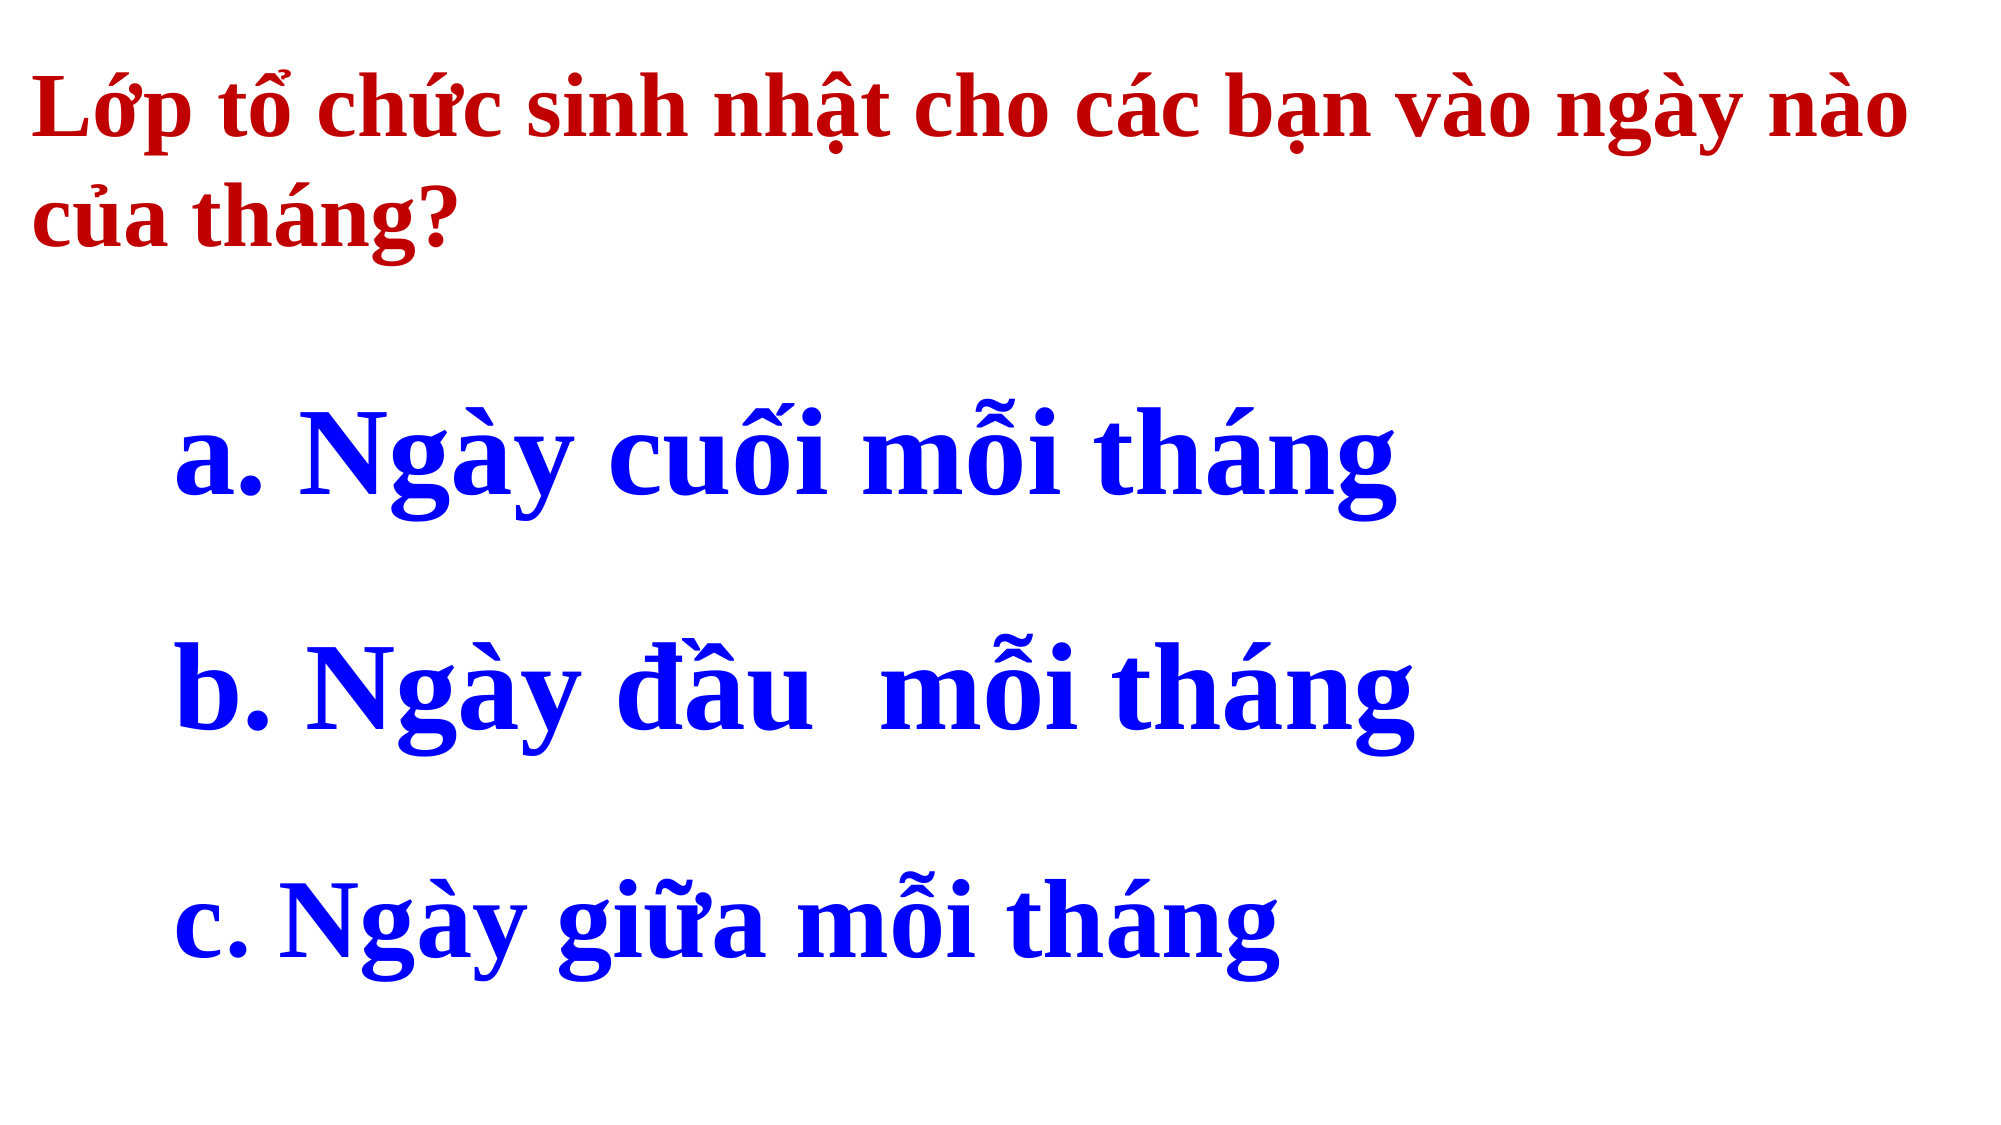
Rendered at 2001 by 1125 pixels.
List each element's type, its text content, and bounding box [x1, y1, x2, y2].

text_box a. Ngày cuối mỗi tháng [158, 362, 1859, 528]
text_box b. Ngày đầu mỗi tháng [158, 596, 1859, 762]
text_box Lớp tổ chức sinh nhật cho các bạn vào ngày nào của tháng? [16, 37, 2000, 273]
text_box c. Ngày giữa mỗi tháng [158, 837, 1809, 988]
